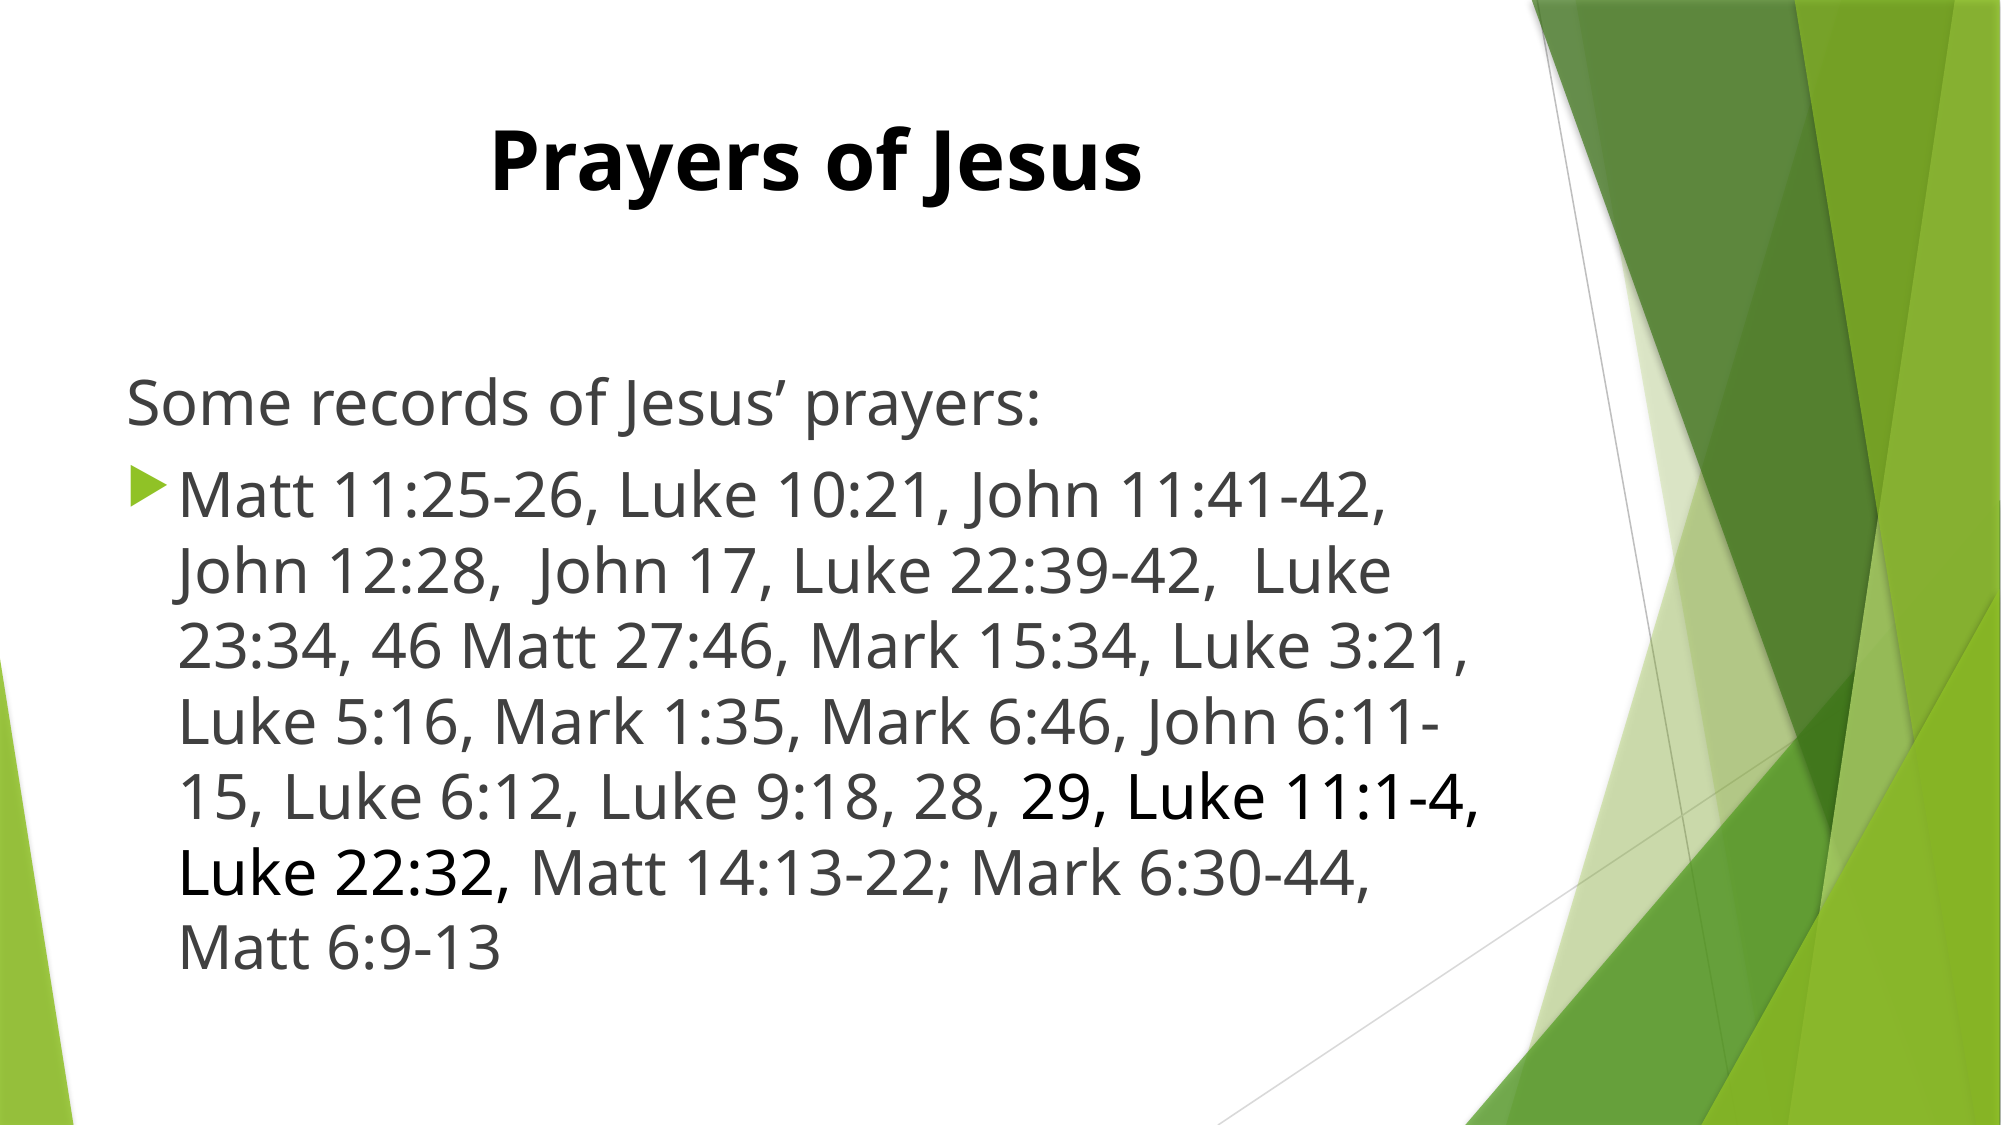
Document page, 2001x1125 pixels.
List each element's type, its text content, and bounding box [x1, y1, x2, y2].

list Some records of Jesus’ prayers: Matt 11:25-26, Luke 10:21, John 11:41-42, John 12:28, John 17, Luke 22:39-42, Luke 23:34, 46 Matt 27:46, Mark 15:34, Luke 3:21, Luke 5:16, Mark 1:35, Mark 6:46, John 6:11-15, Luke 6:12, Luke 9:18, 28, 29, Luke 11:1-4, Luke 22:32, Matt 14:13-22; Mark 6:30-44, Matt 6:9-13 [111, 354, 1522, 992]
title Prayers of Jesus [111, 99, 1522, 317]
